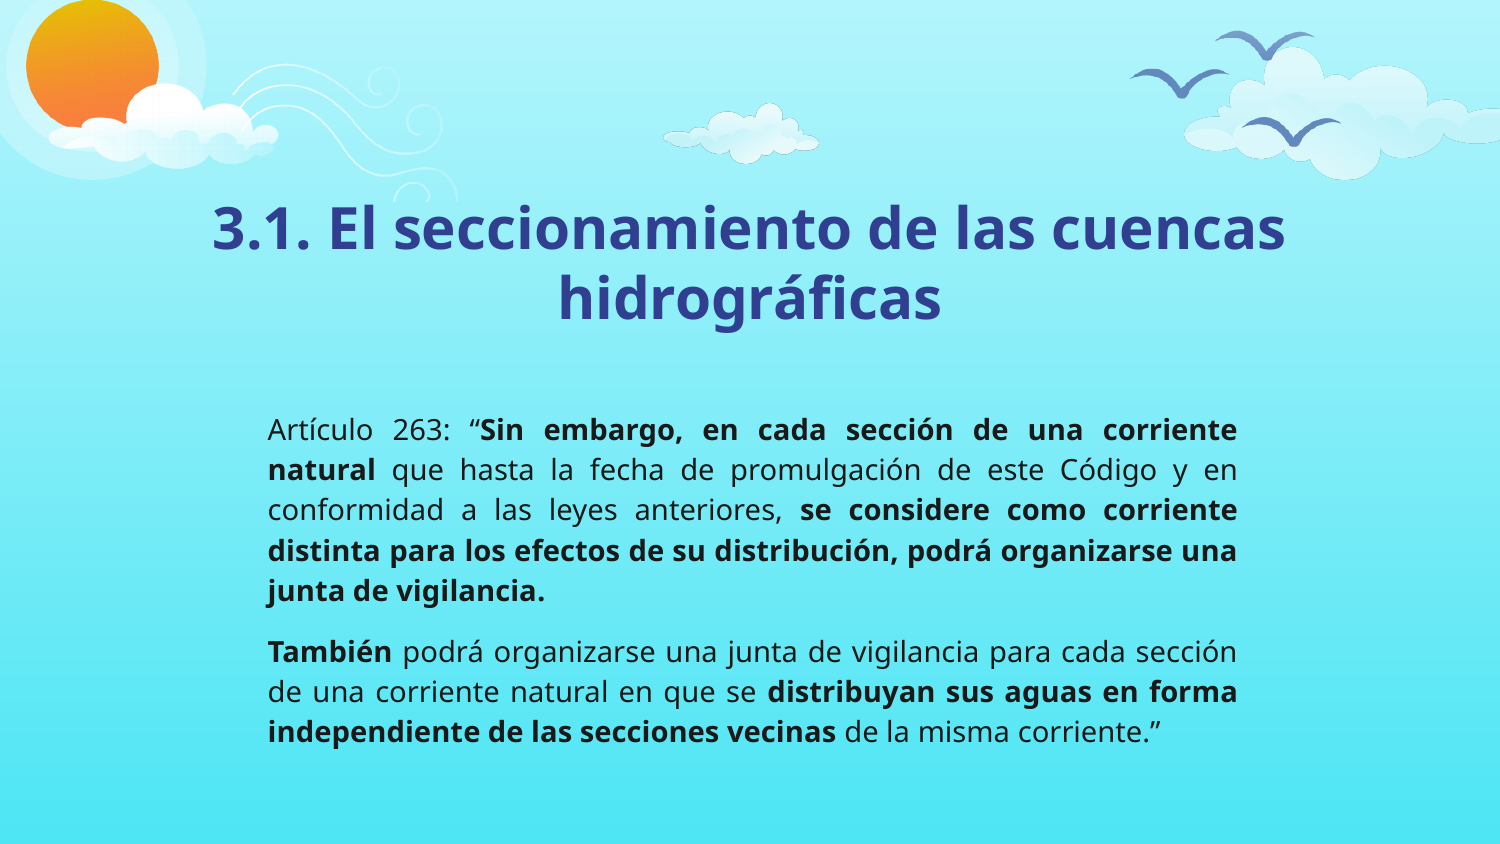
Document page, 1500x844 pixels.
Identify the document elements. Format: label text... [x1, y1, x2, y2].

picture [1129, 30, 1341, 147]
picture [0, 0, 458, 202]
subtitle Artículo 263: “Sin embargo, en cada sección de una corriente natural que hasta la fecha de promulgación de este Código y en conformidad a las leyes anteriores, se considere como corriente distinta para los efectos de su distribución, podrá organizarse una junta de vigilancia. También podrá organizarse una junta de vigilancia para cada sección de una corriente natural en que se distribuyan sus aguas en forma independiente de las secciones vecinas de la misma corriente.” [252, 391, 1254, 759]
title 3.1. El seccionamiento de las cuencas hidrográficas [118, 175, 1382, 270]
